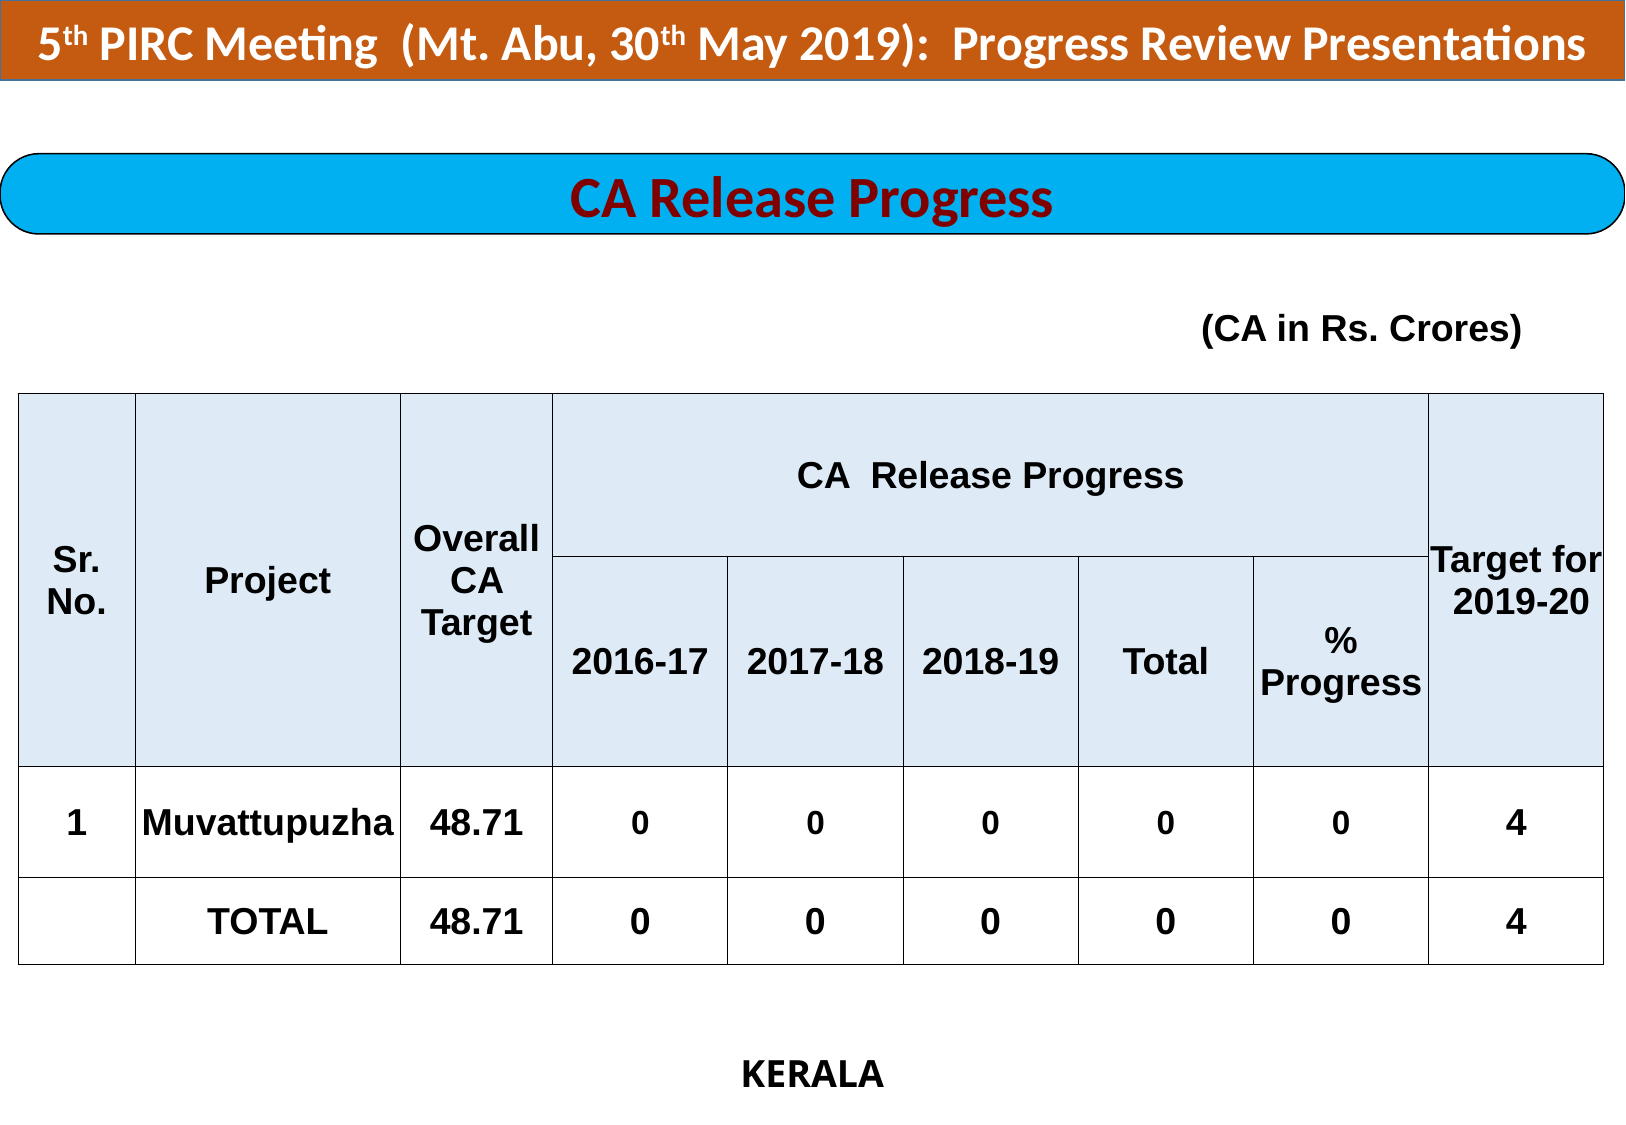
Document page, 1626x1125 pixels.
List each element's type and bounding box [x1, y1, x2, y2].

table_cell [904, 557, 1078, 766]
table_cell [728, 767, 903, 877]
table_header [401, 394, 552, 766]
table_cell [1254, 767, 1428, 877]
table_cell [136, 878, 400, 964]
footer [538, 1042, 1087, 1103]
table_cell [1254, 557, 1428, 766]
table_cell [1429, 878, 1603, 964]
table_cell [401, 878, 552, 964]
table_header [136, 394, 400, 766]
table_cell [728, 557, 903, 766]
table_cell [19, 767, 135, 877]
text_box [1186, 296, 1538, 356]
table_cell [136, 767, 400, 877]
table_cell [1079, 878, 1253, 964]
table_cell [904, 767, 1078, 877]
table_cell [553, 557, 727, 766]
text_box [0, 153, 1625, 234]
table_cell [19, 878, 135, 964]
table_cell [904, 878, 1078, 964]
table_cell [553, 767, 727, 877]
table_cell [1429, 767, 1603, 877]
table_header [19, 394, 135, 766]
table_header [553, 394, 1428, 556]
text_box [0, 0, 1625, 81]
table_cell [401, 767, 552, 877]
table_cell [1079, 767, 1253, 877]
table_cell [1254, 878, 1428, 964]
table_cell [728, 878, 903, 964]
table_cell [553, 878, 727, 964]
table_cell [1079, 557, 1253, 766]
table_header [1429, 394, 1603, 766]
